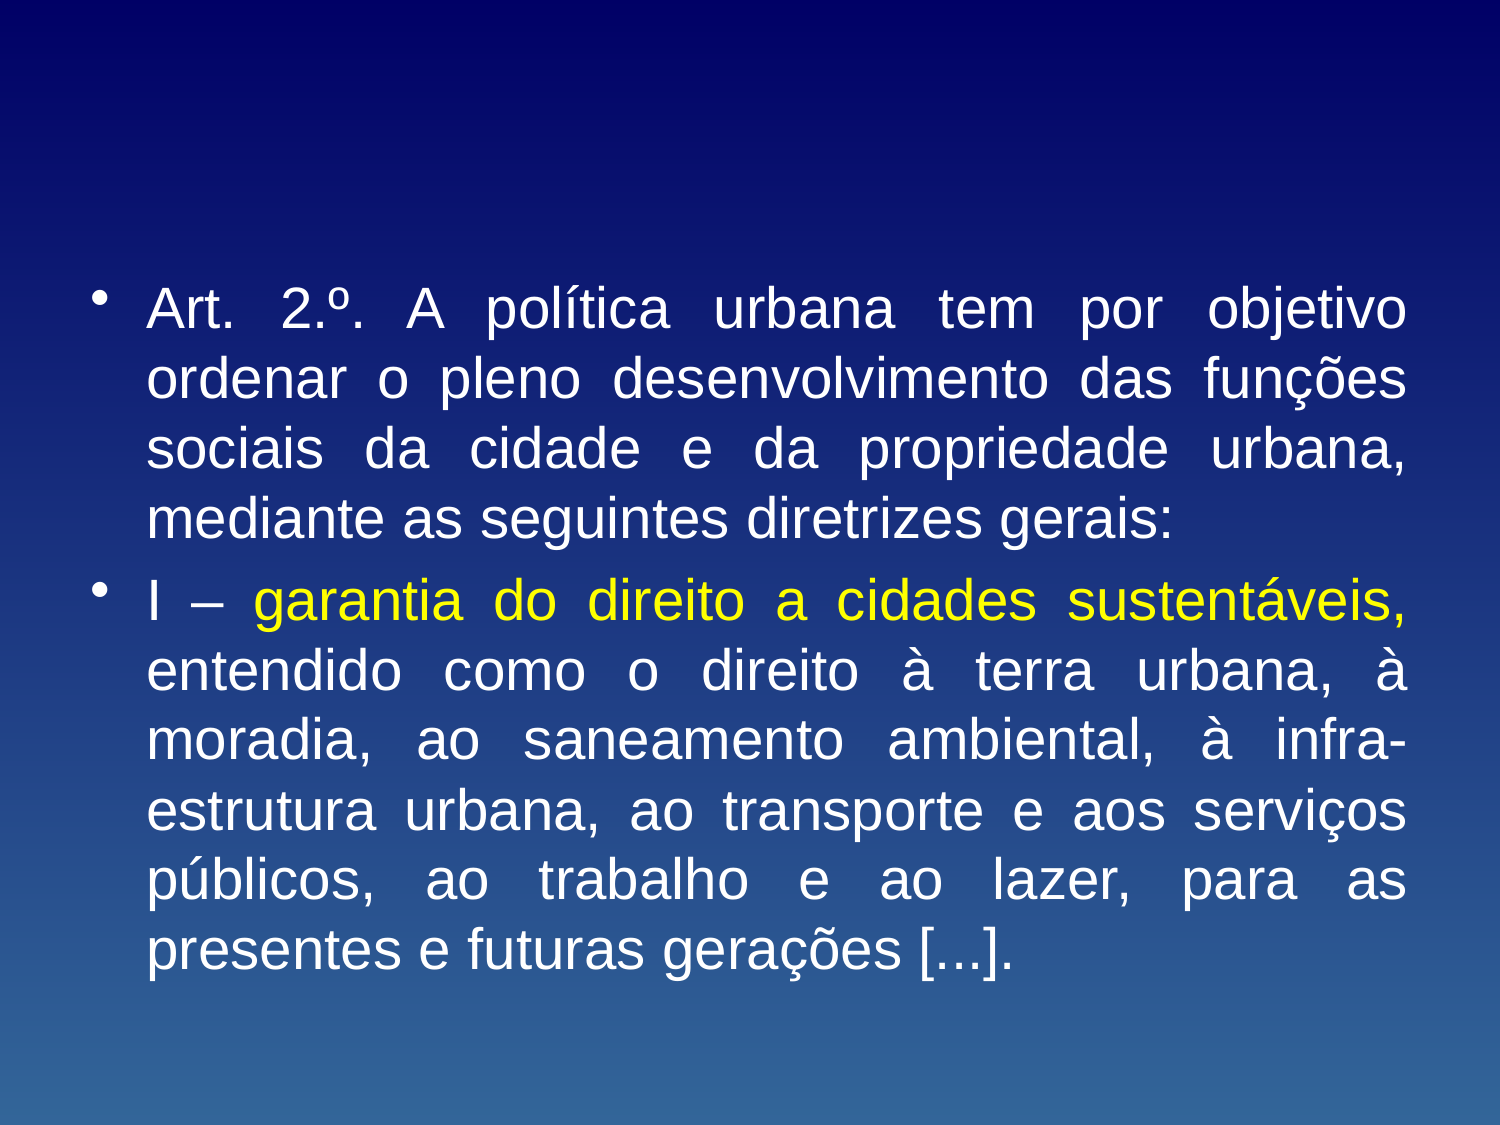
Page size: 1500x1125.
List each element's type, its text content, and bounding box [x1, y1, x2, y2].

list Art. 2.º. A política urbana tem por objetivo ordenar o pleno desenvolvimento das funções sociais da cidade e da propriedade urbana, mediante as seguintes diretrizes gerais: I – garantia do direito a cidades sustentáveis, entendido como o direito à terra urbana, à moradia, ao saneamento ambiental, à infra-estrutura urbana, ao transporte e aos serviços públicos, ao trabalho e ao lazer, para as presentes e futuras gerações [...]. [74, 262, 1426, 1006]
